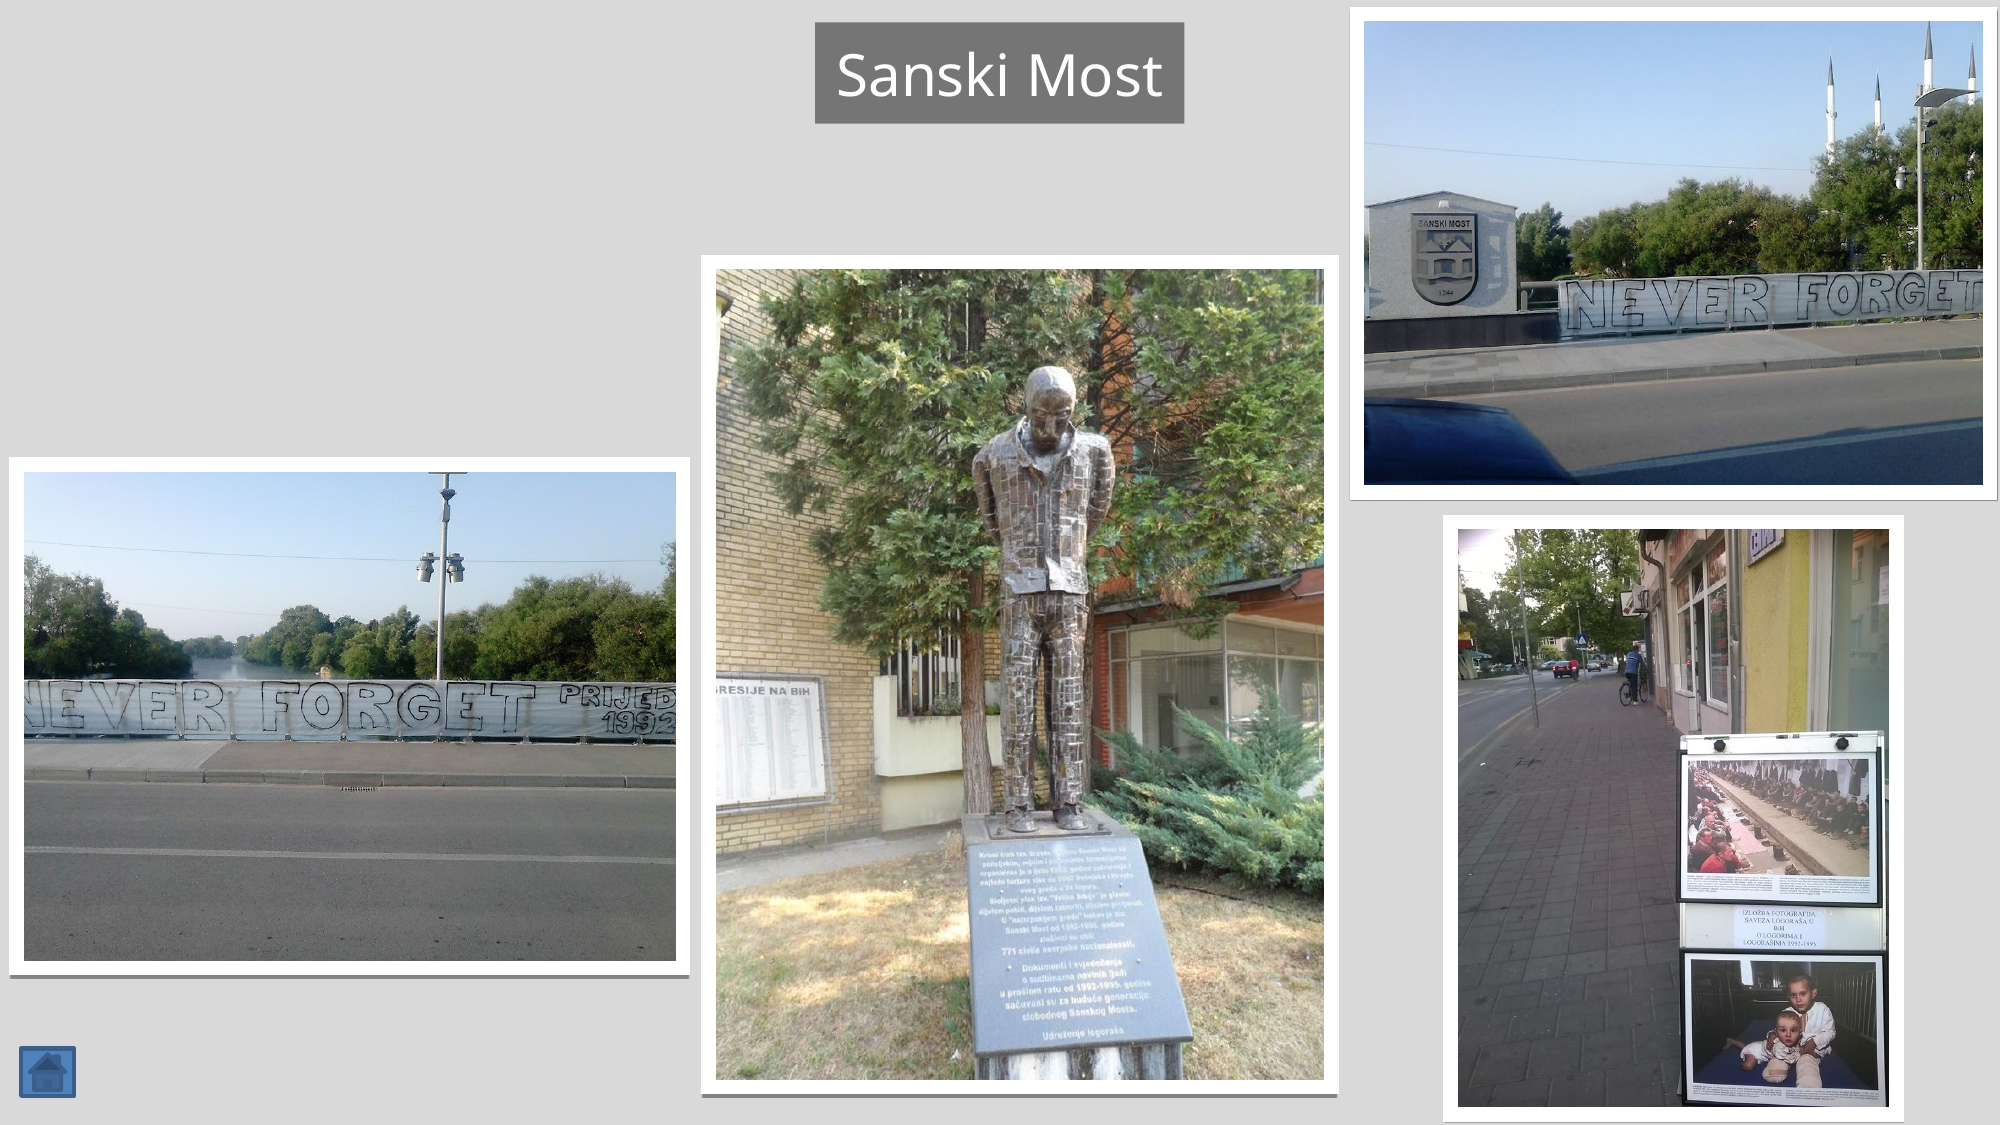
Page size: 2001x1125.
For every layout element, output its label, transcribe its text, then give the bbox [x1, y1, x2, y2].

picture [715, 268, 1325, 1081]
text_box Sanski Most [815, 22, 1185, 124]
picture [1363, 20, 1983, 486]
text_box [19, 1046, 76, 1098]
picture [23, 471, 676, 961]
picture [1457, 529, 1890, 1108]
